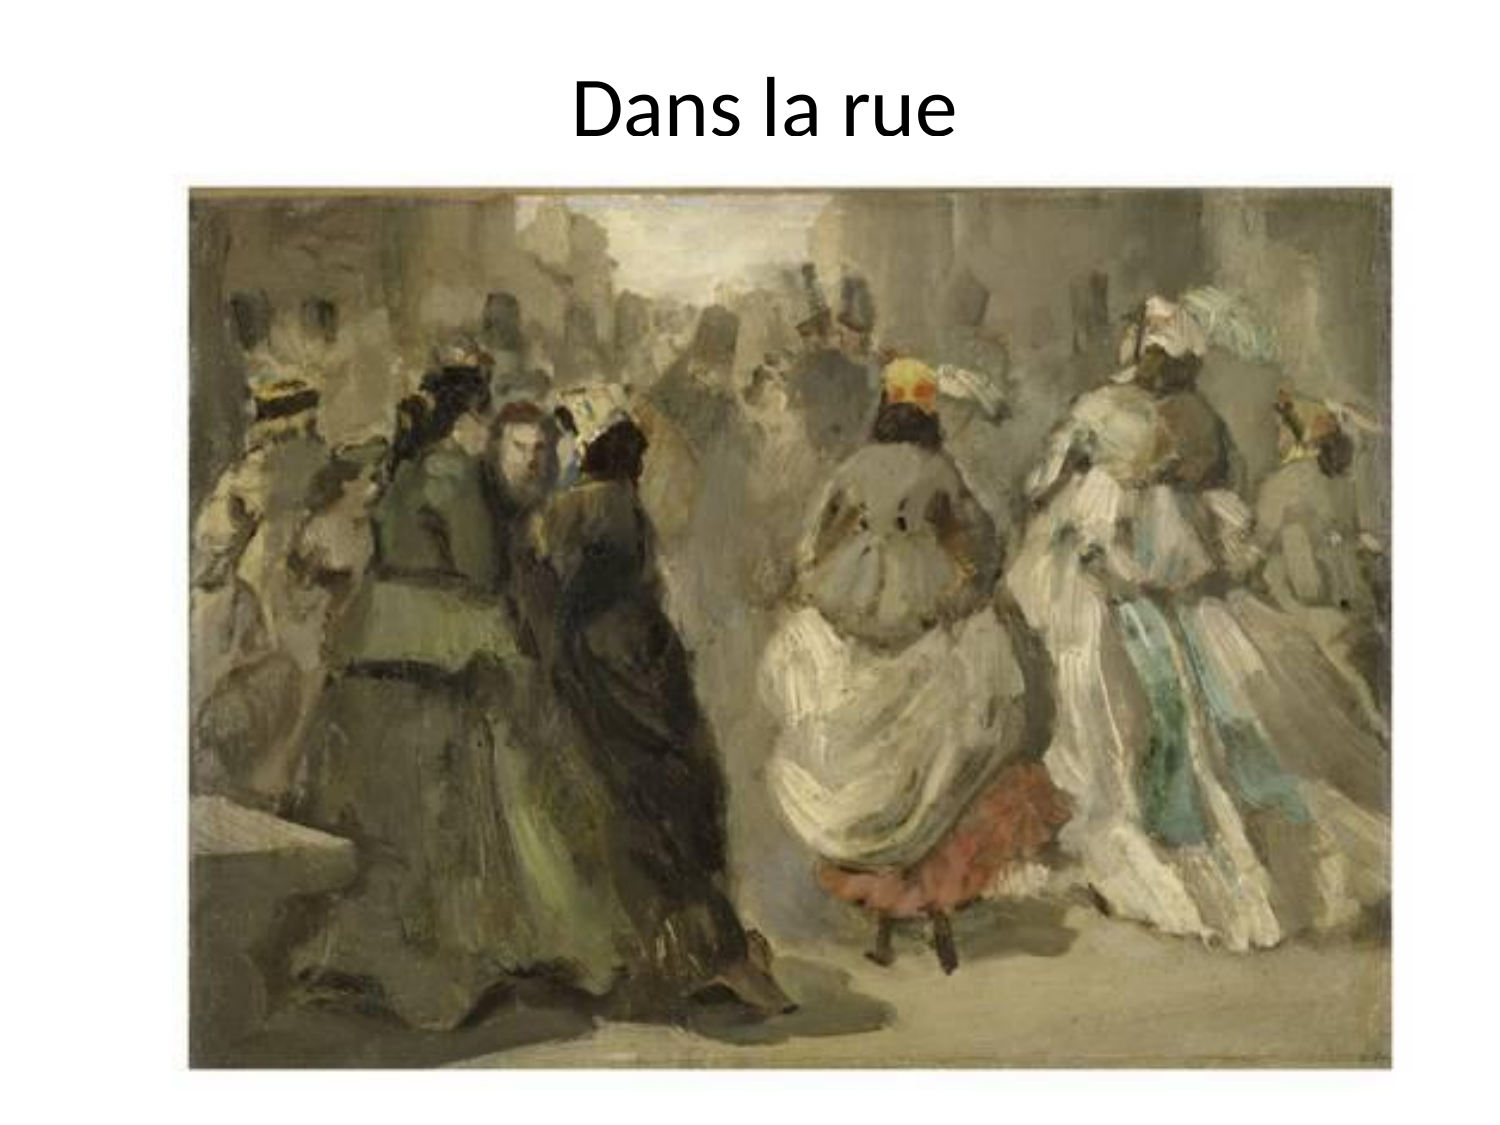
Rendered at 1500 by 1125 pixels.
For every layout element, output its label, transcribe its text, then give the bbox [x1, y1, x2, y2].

picture [135, 136, 1448, 1122]
title Dans la rue [89, 42, 1440, 161]
